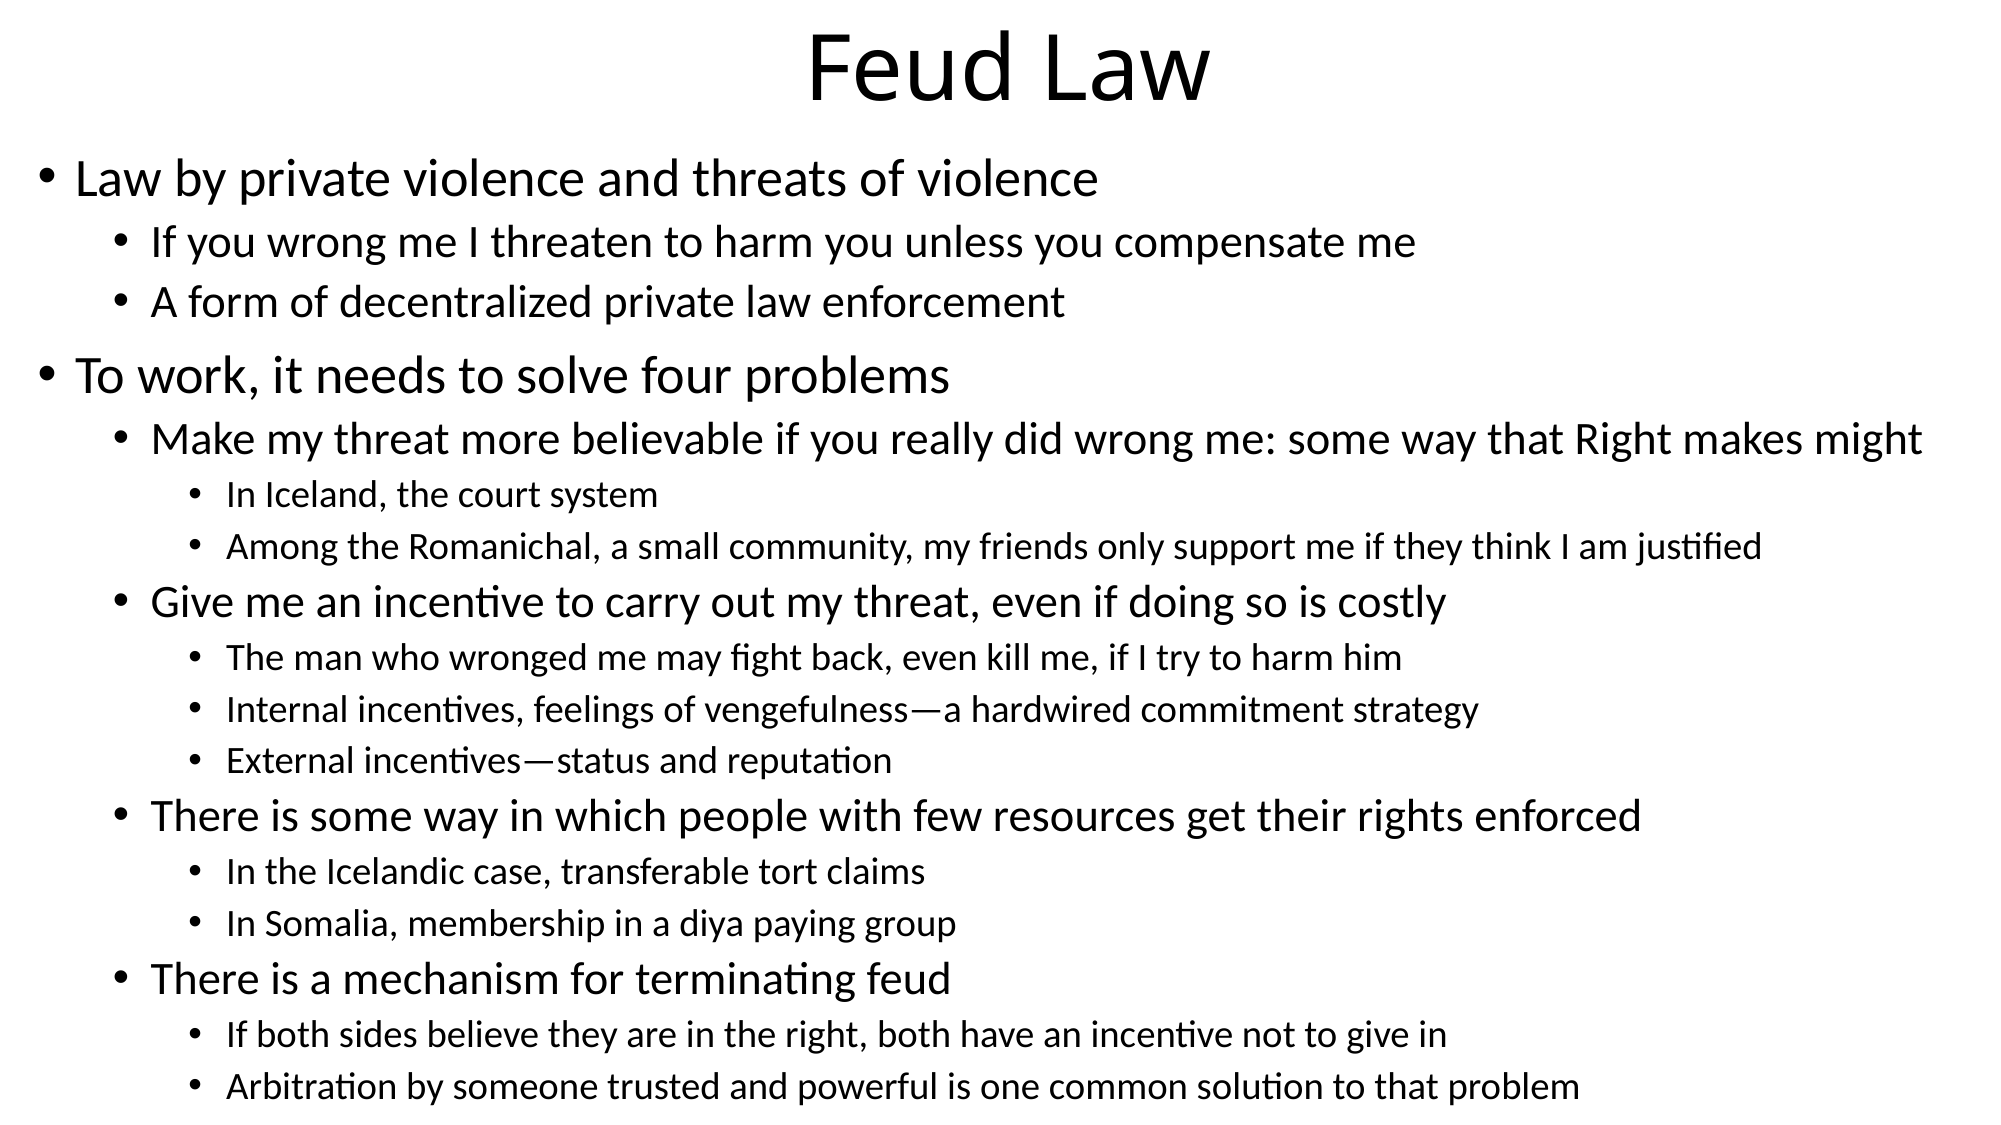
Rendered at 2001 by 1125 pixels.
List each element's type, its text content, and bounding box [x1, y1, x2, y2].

title Feud Law [145, 0, 1871, 141]
list Law by private violence and threats of violence If you wrong me I threaten to harm you unless you compensate me A form of decentralized private law enforcement To work, it needs to solve four problems Make my threat more believable if you really did wrong me: some way that Right makes might In Iceland, the court system Among the Romanichal, a small community, my friends only support me if they think I am justified Give me an incentive to carry out my threat, even if doing so is costly The man who wronged me may fight back, even kill me, if I try to harm him Internal incentives, feelings of vengefulness—a hardwired commitment strategy External incentives—status and reputation There is some way in which people with few resources get their rights enforced In the Icelandic case, transferable tort claims In Somalia, membership in a diya paying group There is a mechanism for terminating feud If both sides believe they are in the right, both have an incentive not to give in Arbitration by someone trusted and powerful is one common solution to that problem [22, 141, 2000, 1125]
